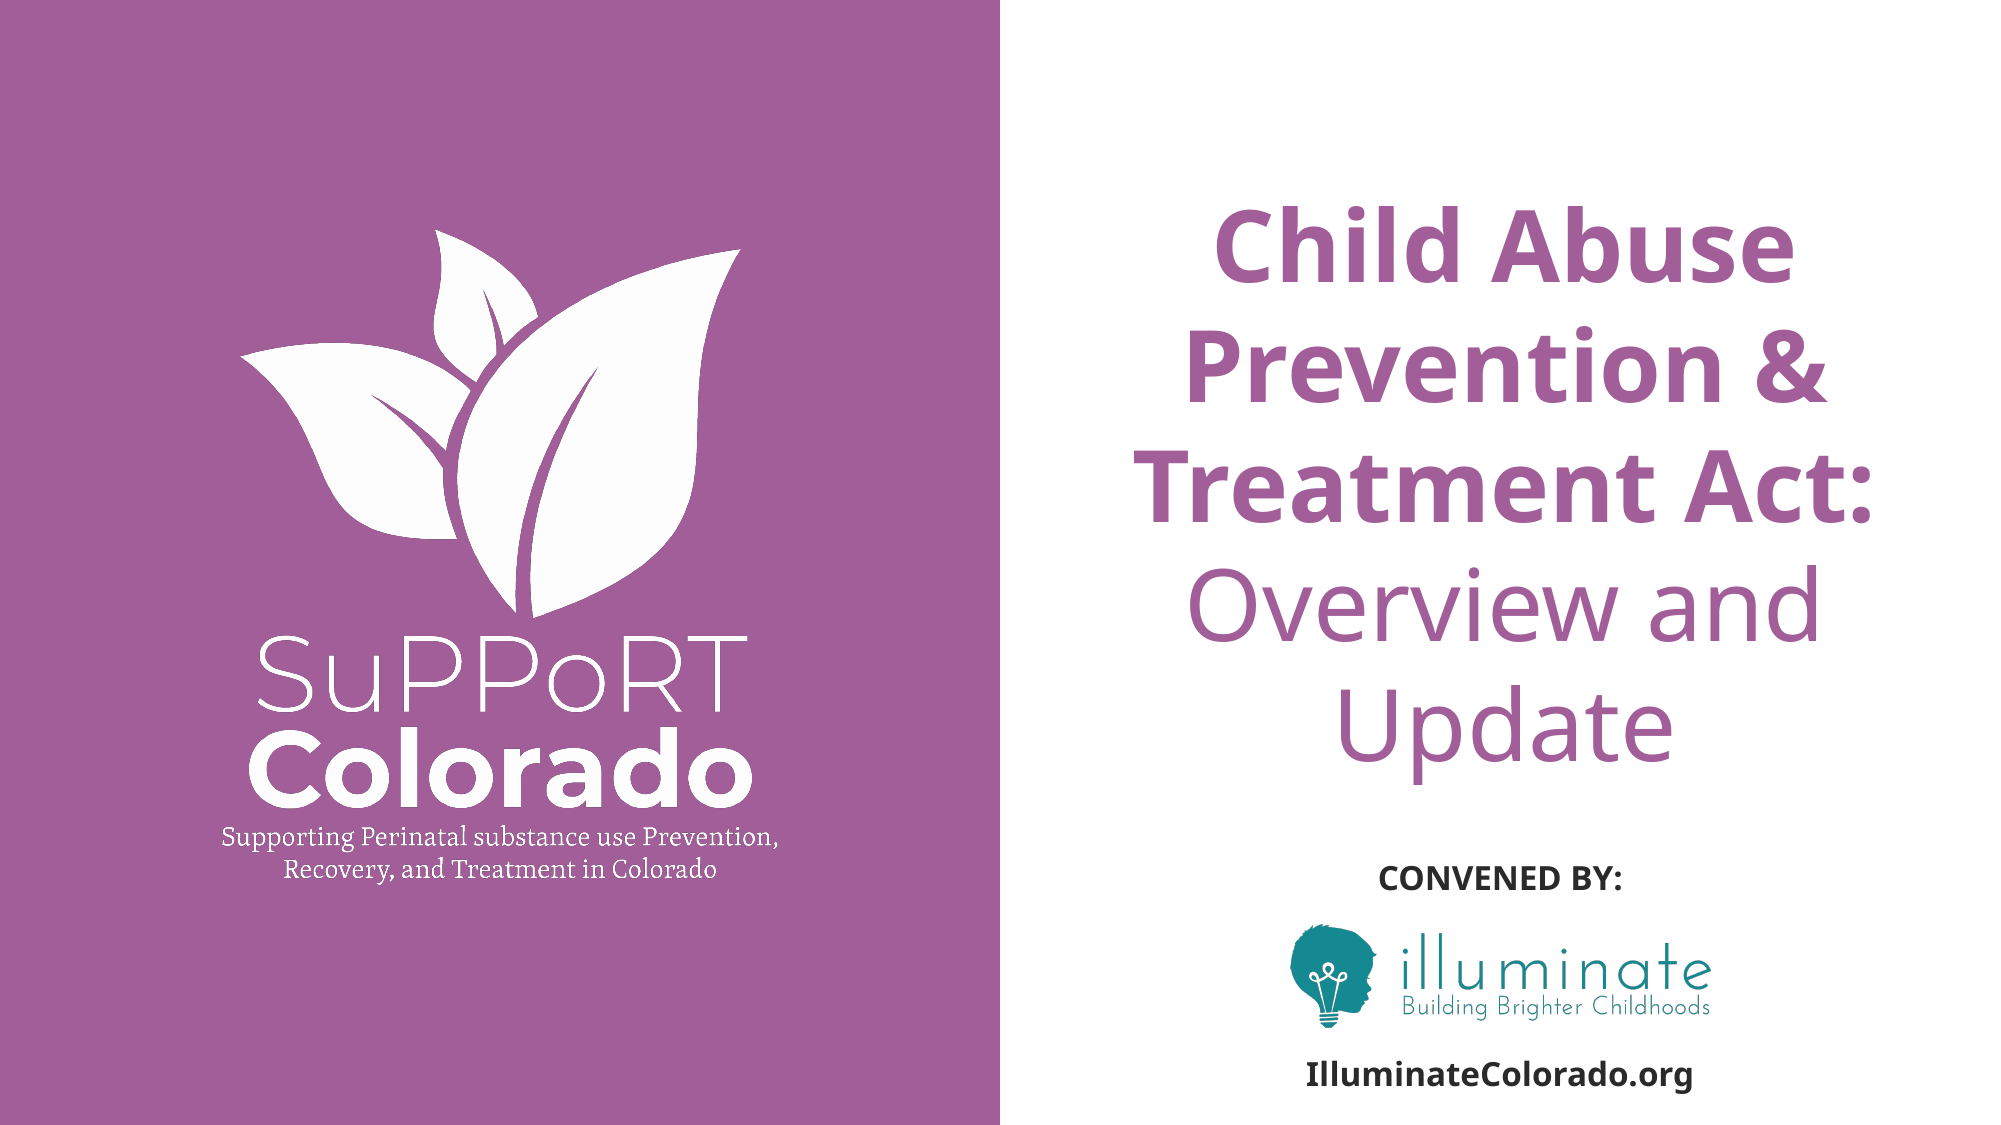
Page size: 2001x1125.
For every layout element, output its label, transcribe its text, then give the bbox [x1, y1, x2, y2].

picture [197, 214, 803, 910]
title Child Abuse Prevention & Treatment Act: Overview and Update [1032, 162, 1979, 899]
picture [1285, 917, 1716, 1033]
text_box CONVENED BY: [1159, 837, 1842, 918]
text_box IlluminateColorado.org [1159, 1032, 1842, 1113]
